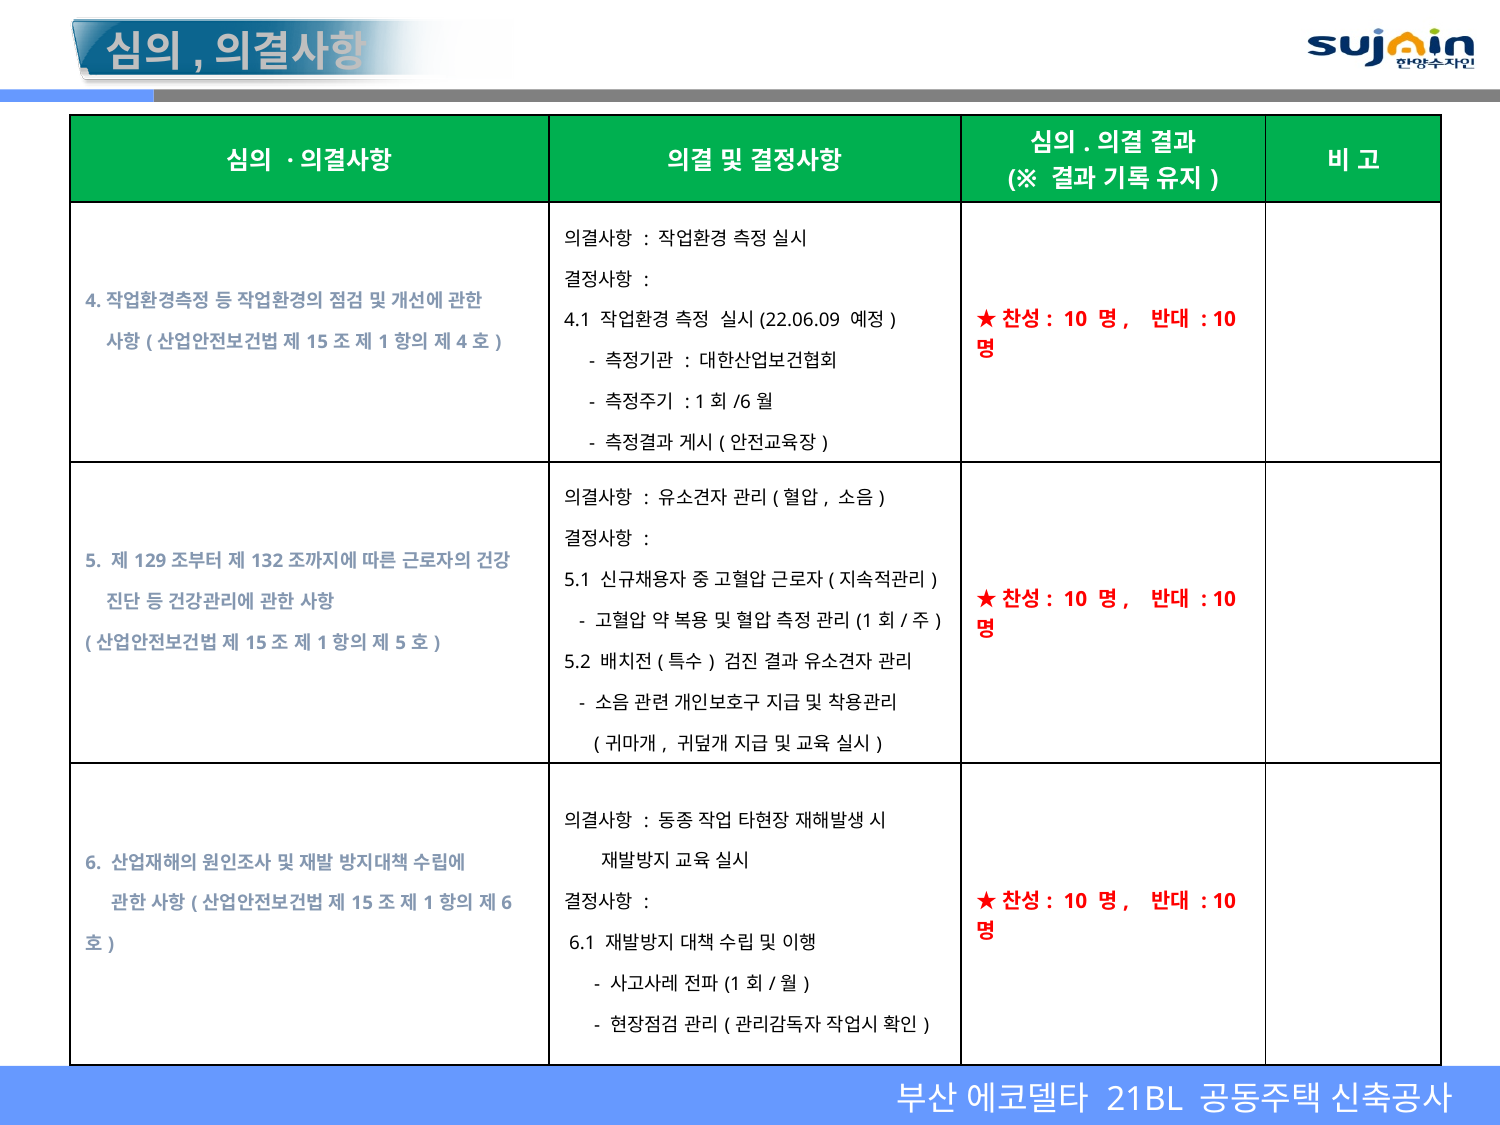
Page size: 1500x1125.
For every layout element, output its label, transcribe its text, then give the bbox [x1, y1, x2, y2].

table_header 의결 및 결정사항 [550, 116, 960, 201]
table_cell 의결사항 : 작업환경 측정 실시 결정사항 : 4.1 작업환경 측정 실시(22.06.09 예정) - 측정기관 : 대한산업보건협회 - 측정주기 : 1회/6월 - 측정결과 게시(안전교육장) [550, 203, 960, 461]
picture [1300, 16, 1491, 79]
table_cell 4.작업환경측정 등 작업환경의 점검 및 개선에 관한 사항(산업안전보건법 제15조 제1항의 제4호) [71, 203, 548, 461]
table_cell [1266, 463, 1440, 762]
table_cell ★찬성: 10 명, 반대 : 10 명 [962, 764, 1265, 1064]
table_header 비 고 [1266, 116, 1440, 201]
table_cell 의결사항 : 유소견자 관리(혈압, 소음) 결정사항 : 5.1 신규채용자 중 고혈압 근로자(지속적관리) - 고혈압 약 복용 및 혈압 측정 관리(1회/주) 5.2 배치전(특수) 검진 결과 유소견자 관리 - 소음 관련 개인보호구 지급 및 착용관리 (귀마개, 귀덮개 지급 및 교육 실시) [550, 463, 960, 762]
table_header 심의 ·의결사항 [71, 116, 548, 201]
table_cell 5. 제129조부터 제132조까지에 따른 근로자의 건강 진단 등 건강관리에 관한 사항 (산업안전보건법 제15조 제1항의 제5호) [71, 463, 548, 762]
table_cell 6. 산업재해의 원인조사 및 재발 방지대책 수립에 관한 사항(산업안전보건법 제15조 제1항의 제6호) [71, 764, 548, 1064]
table_cell 의결사항 : 동종 작업 타현장 재해발생 시 재발방지 교육 실시 결정사항 : 6.1 재발방지 대책 수립 및 이행 - 사고사레 전파(1회/월) - 현장점검 관리(관리감독자 작업시 확인) [550, 764, 960, 1064]
table_cell [1266, 764, 1440, 1064]
table_cell ★찬성: 10 명, 반대 : 10 명 [962, 203, 1265, 461]
table_cell ★찬성: 10 명, 반대 : 10 명 [962, 463, 1265, 762]
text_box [70, 17, 514, 89]
table_cell [1266, 203, 1440, 461]
table_header 심의.의결 결과 (※ 결과 기록 유지) [962, 116, 1265, 201]
